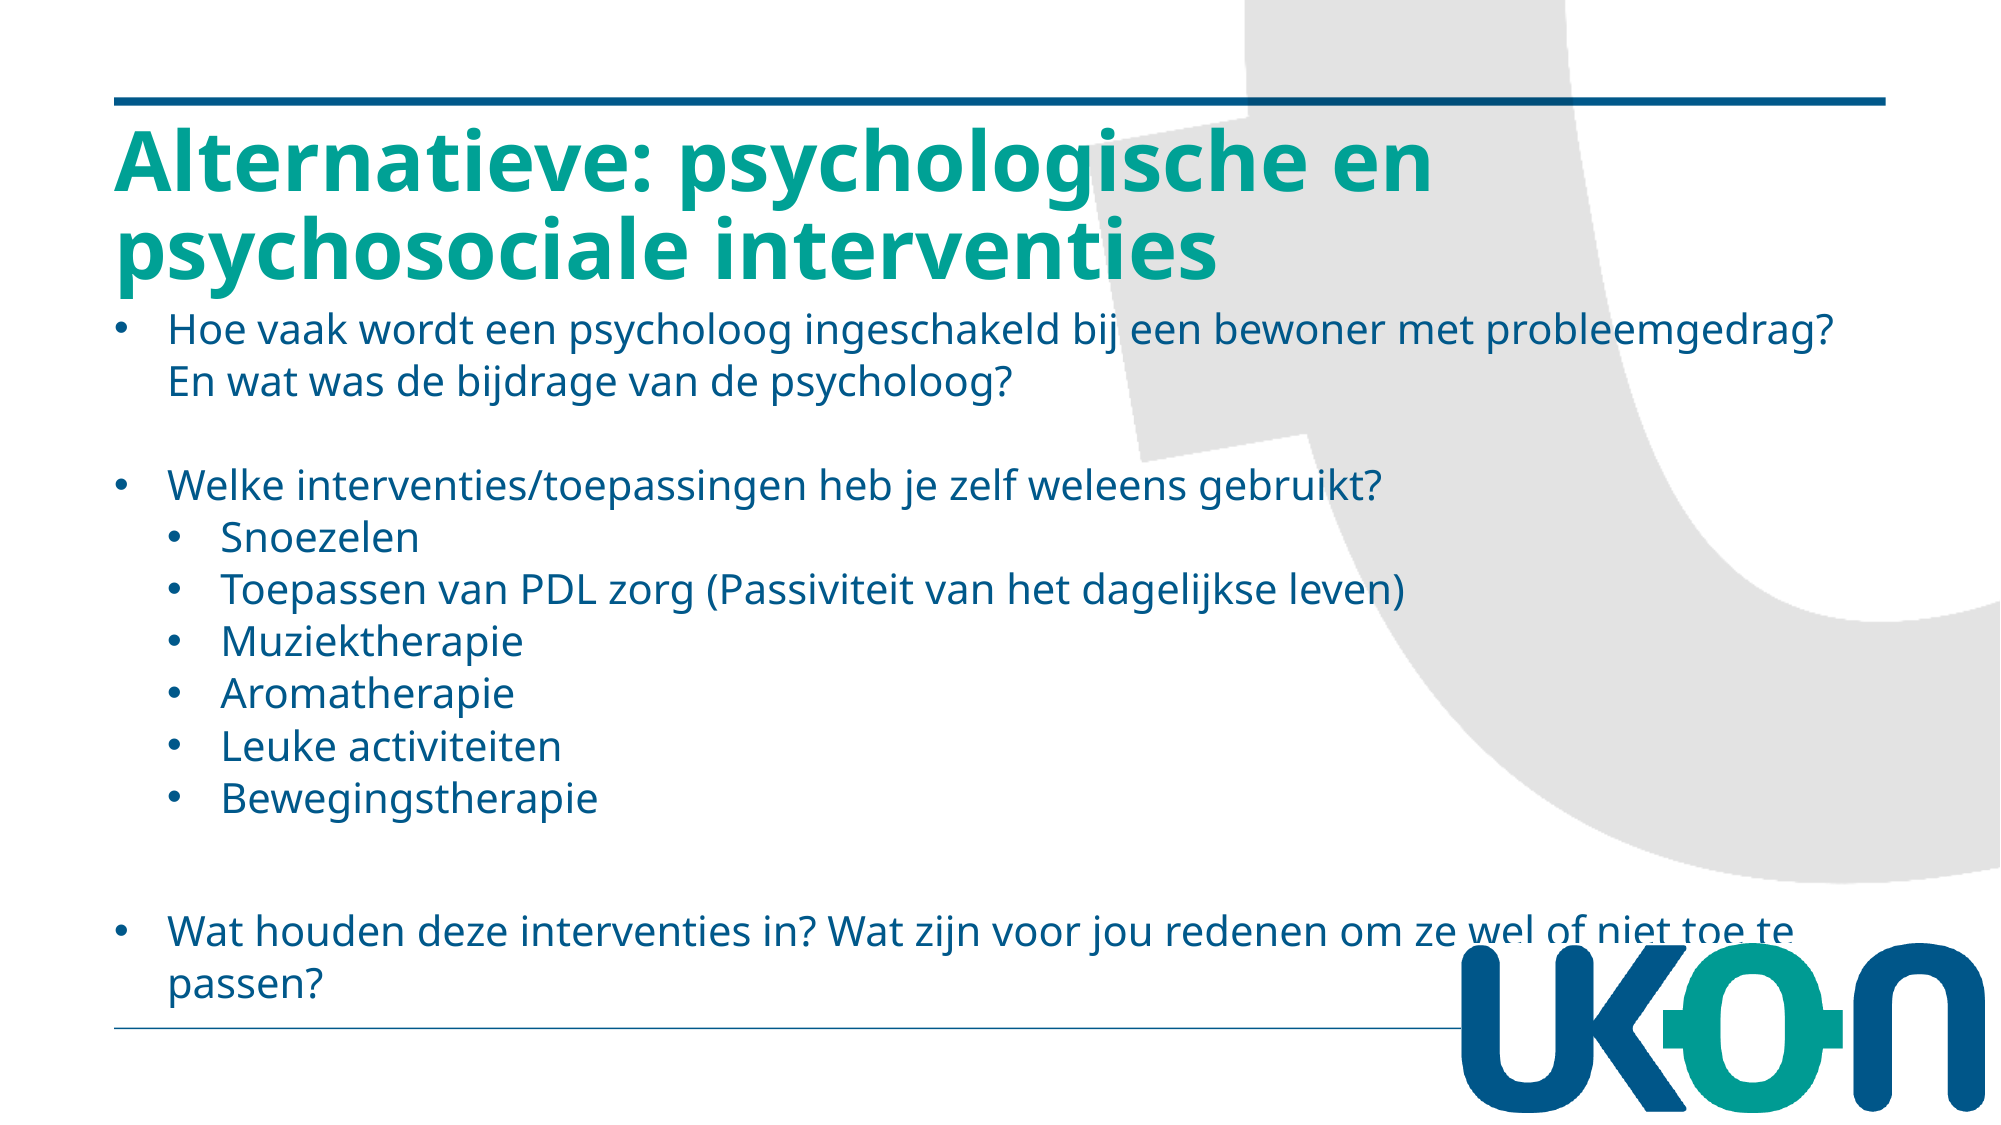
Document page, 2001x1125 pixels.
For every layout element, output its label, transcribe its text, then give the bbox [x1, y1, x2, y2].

list Hoe vaak wordt een psycholoog ingeschakeld bij een bewoner met probleemgedrag? En wat was de bijdrage van de psycholoog? Welke interventies/toepassingen heb je zelf weleens gebruikt? Snoezelen Toepassen van PDL zorg (Passiviteit van het dagelijkse leven) Muziektherapie Aromatherapie Leuke activiteiten Bewegingstherapie Wat houden deze interventies in? Wat zijn voor jou redenen om ze wel of niet toe te passen? [114, 300, 1886, 978]
title Alternatieve: psychologische en psychosociale interventies [114, 164, 1094, 253]
picture [1098, 0, 2000, 881]
picture [1078, 97, 1097, 106]
picture [1460, 943, 1985, 1113]
